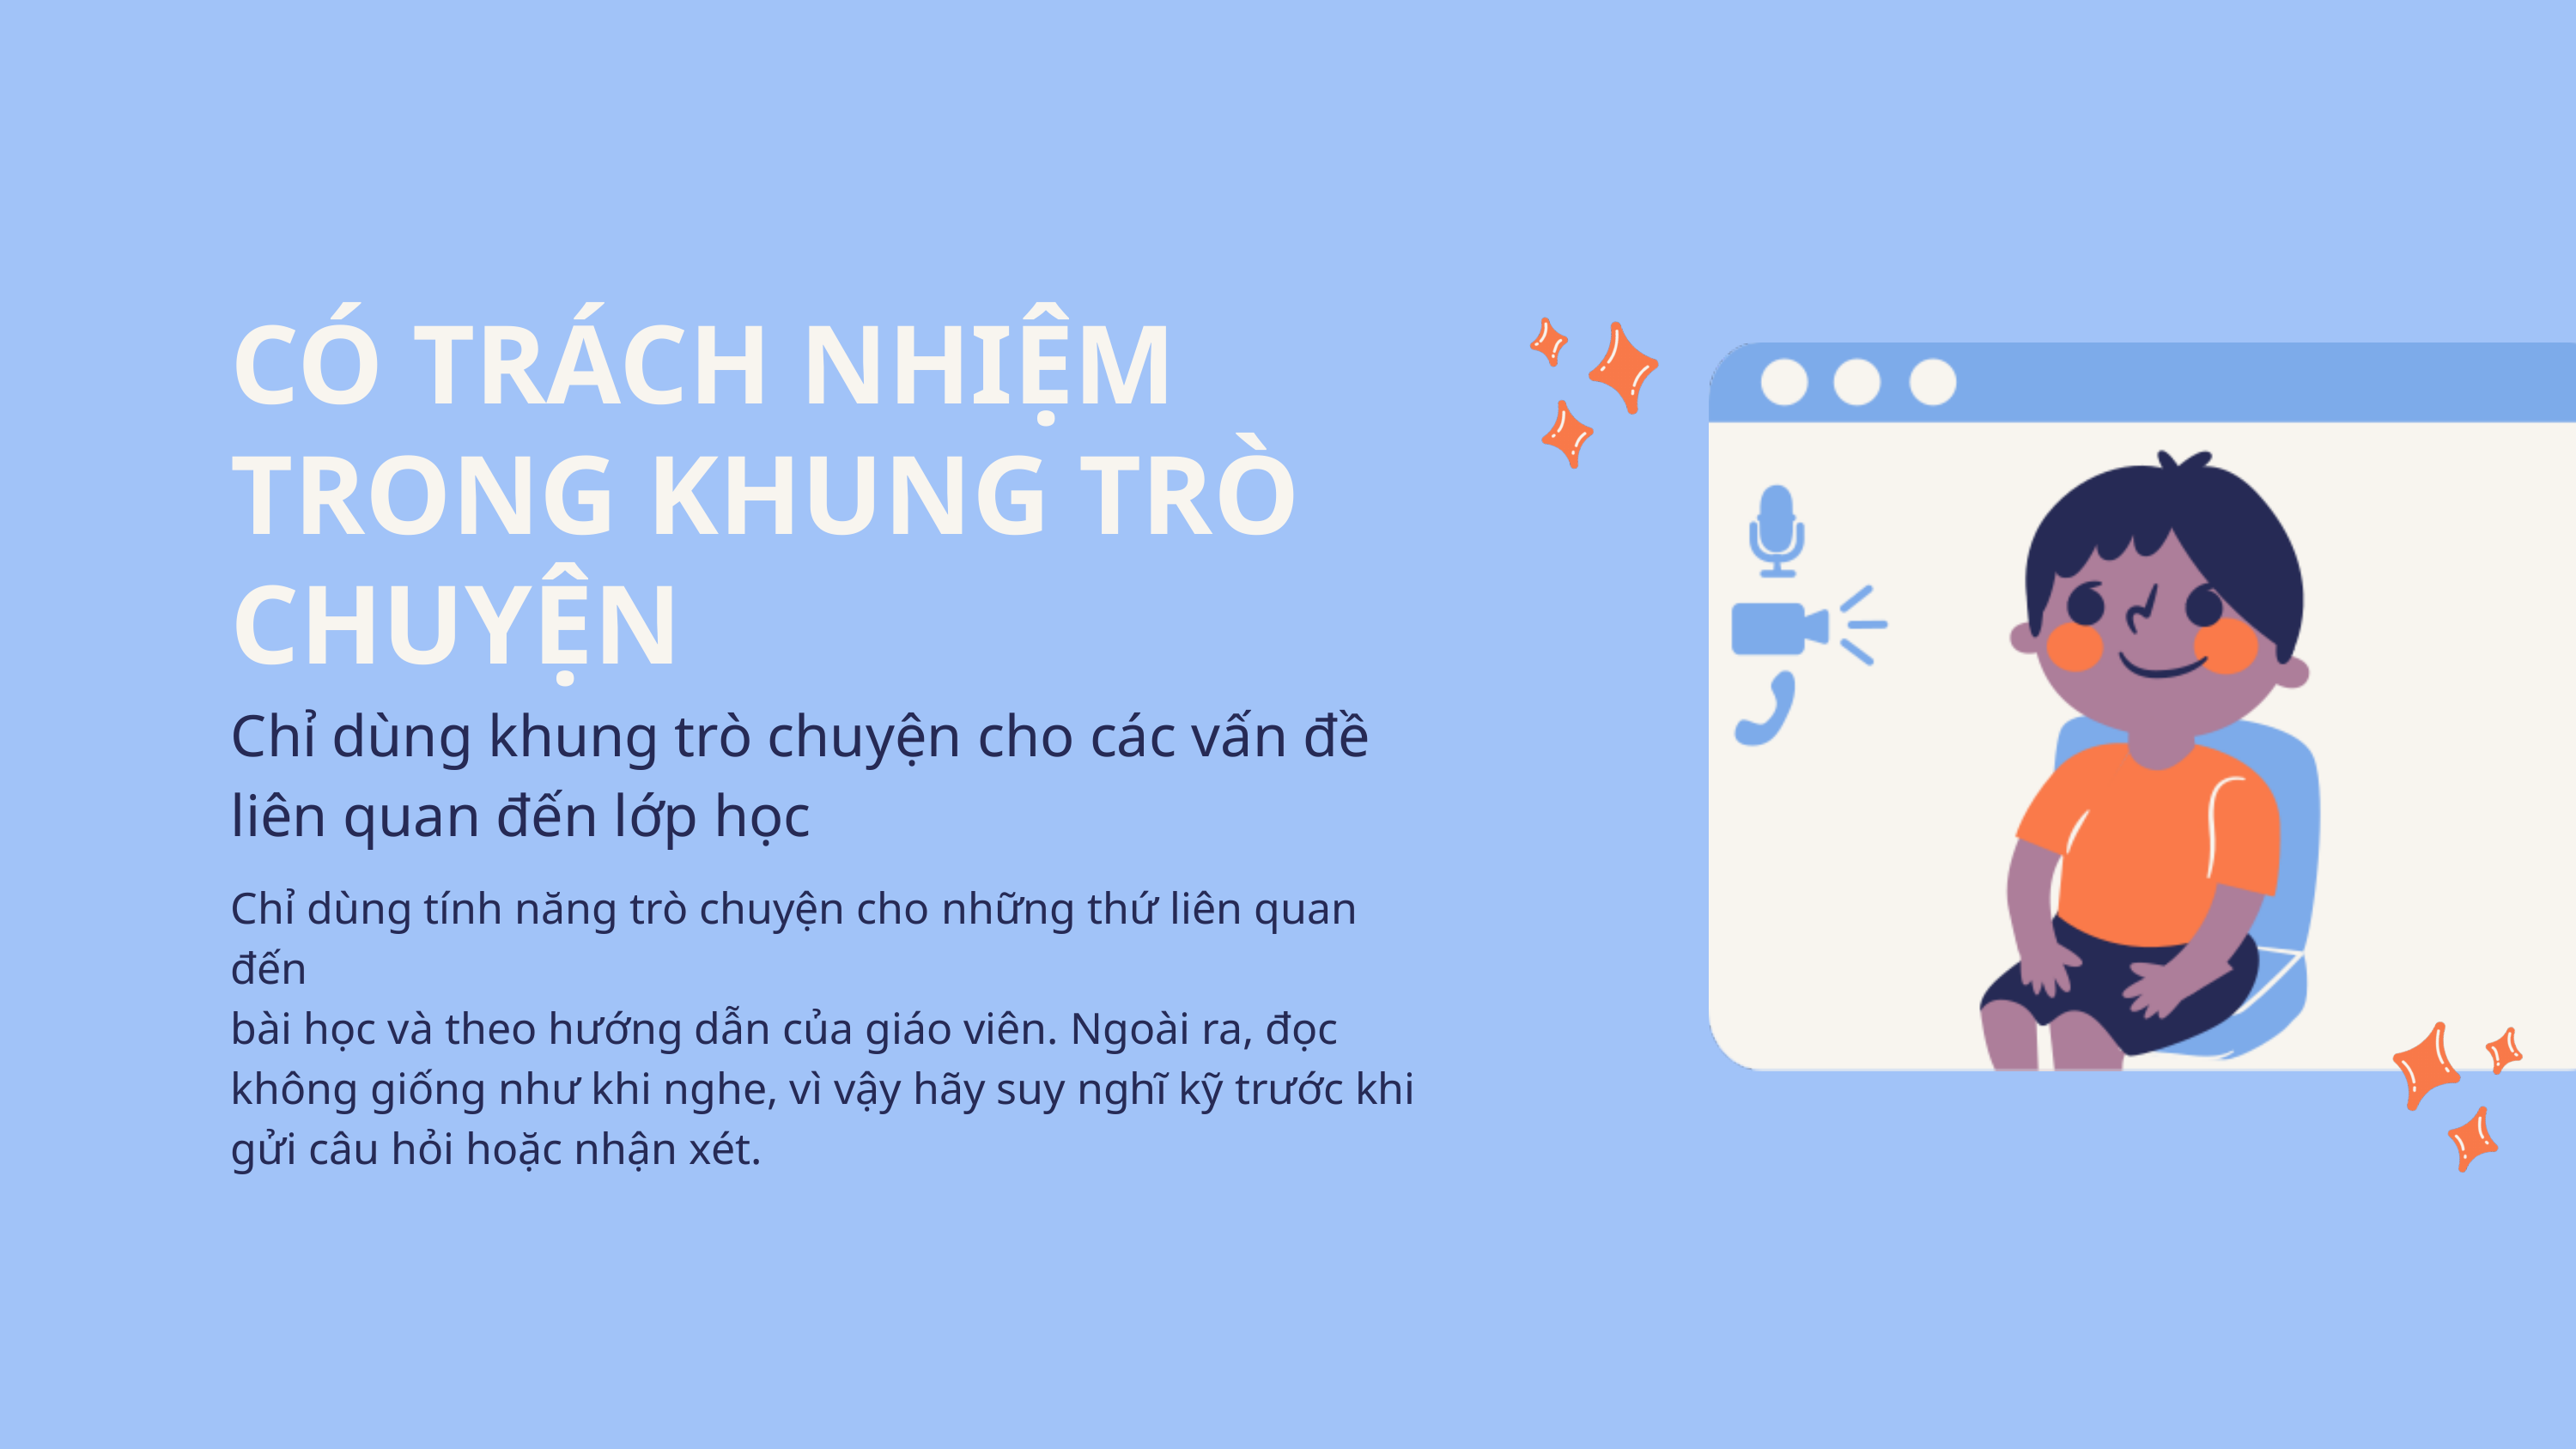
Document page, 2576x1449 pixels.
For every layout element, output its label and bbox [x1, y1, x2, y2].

picture [1519, 298, 1674, 474]
picture [1709, 343, 2576, 1181]
text_box [230, 294, 1442, 1107]
